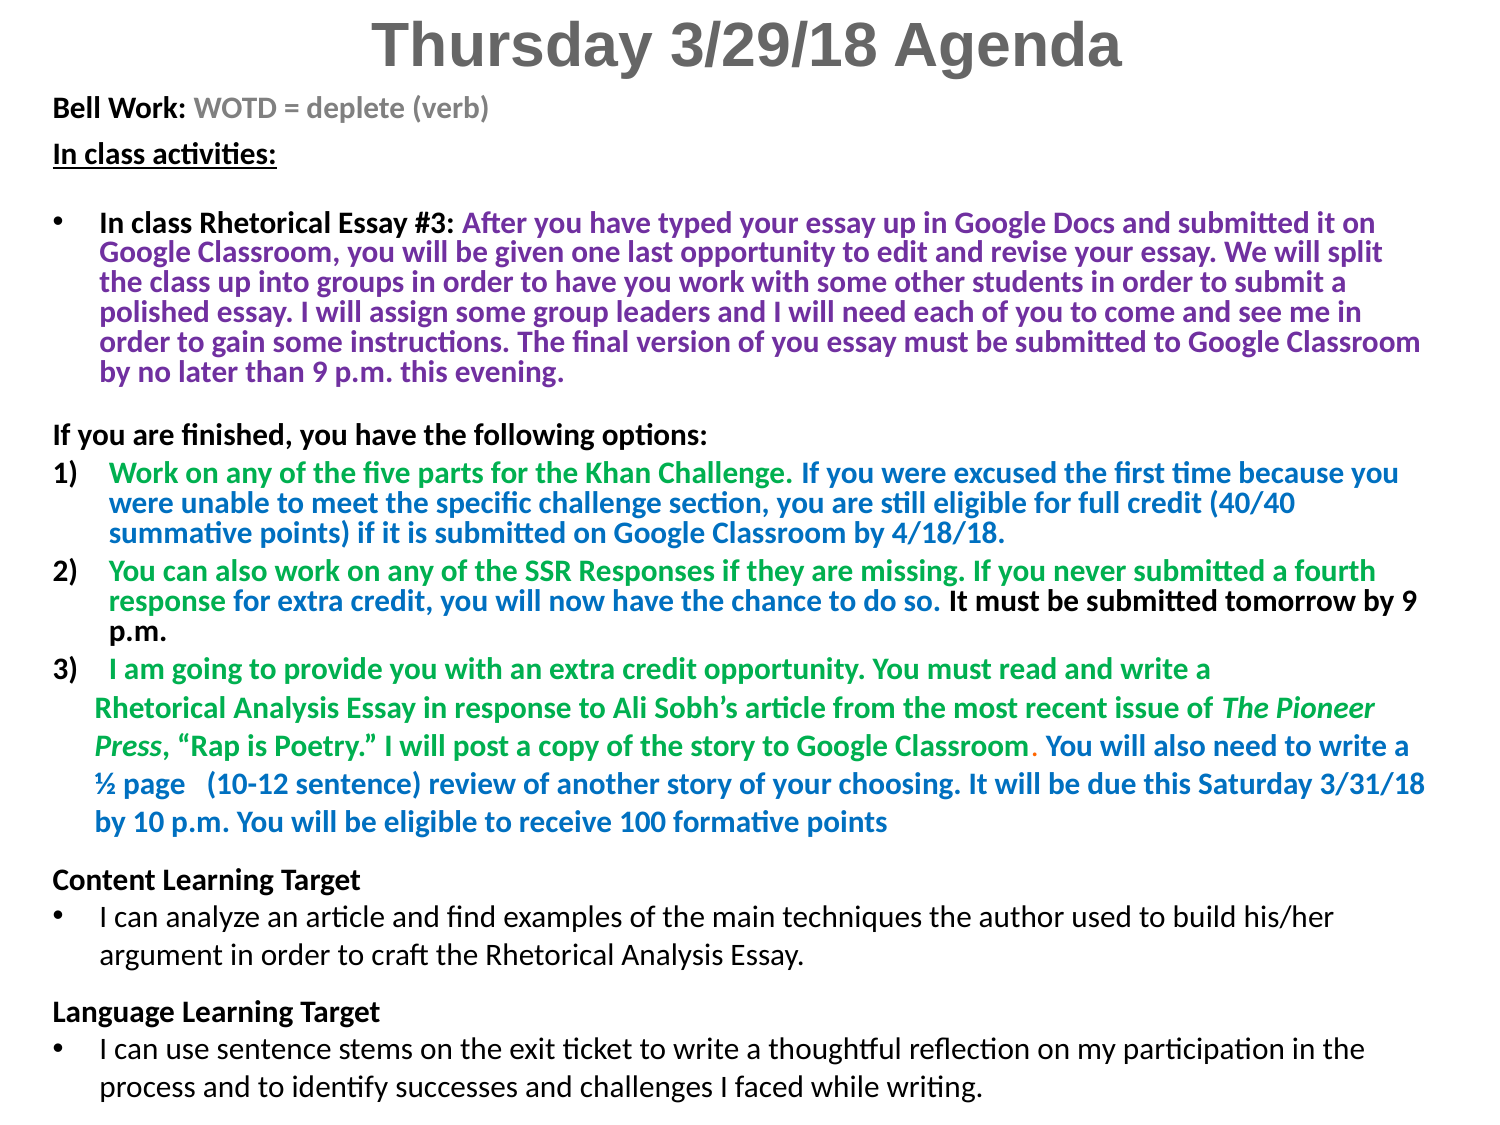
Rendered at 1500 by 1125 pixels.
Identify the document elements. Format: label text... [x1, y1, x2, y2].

list Bell Work: WOTD = deplete (verb) In class activities: In class Rhetorical Essay #3: After you have typed your essay up in Google Docs and submitted it on Google Classroom, you will be given one last opportunity to edit and revise your essay. We will split the class up into groups in order to have you work with some other students in order to submit a polished essay. I will assign some group leaders and I will need each of you to come and see me in order to gain some instructions. The final version of you essay must be submitted to Google Classroom by no later than 9 p.m. this evening. If you are finished, you have the following options: Work on any of the five parts for the Khan Challenge. If you were excused the first time because you were unable to meet the specific challenge section, you are still eligible for full credit (40/40 summative points) if it is submitted on Google Classroom by 4/18/18. You can also work on any of the SSR Responses if they are missing. If you never submitted a fourth response for extra credit, you will now have the chance to do so. It must be submitted tomorrow by 9 p.m. I am going to provide you with an extra credit opportunity. You must read and write a Rhetorical Analysis Essay in response to Ali Sobh’s article from the most recent issue of The Pioneer Press, “Rap is Poetry.” I will post a copy of the story to Google Classroom. You will also need to write a ½ page (10-12 sentence) review of another story of your choosing. It will be due this Saturday 3/31/18 by 10 p.m. You will be eligible to receive 100 formative points Content Learning Target I can analyze an article and find examples of the main techniques the author used to build his/her argument in order to craft the Rhetorical Analysis Essay. Language Learning Target I can use sentence stems on the exit ticket to write a thoughtful reflection on my participation in the process and to identify successes and challenges I faced while writing. [37, 87, 1450, 963]
text_box Thursday 3/29/18 Agenda [356, 0, 1139, 87]
